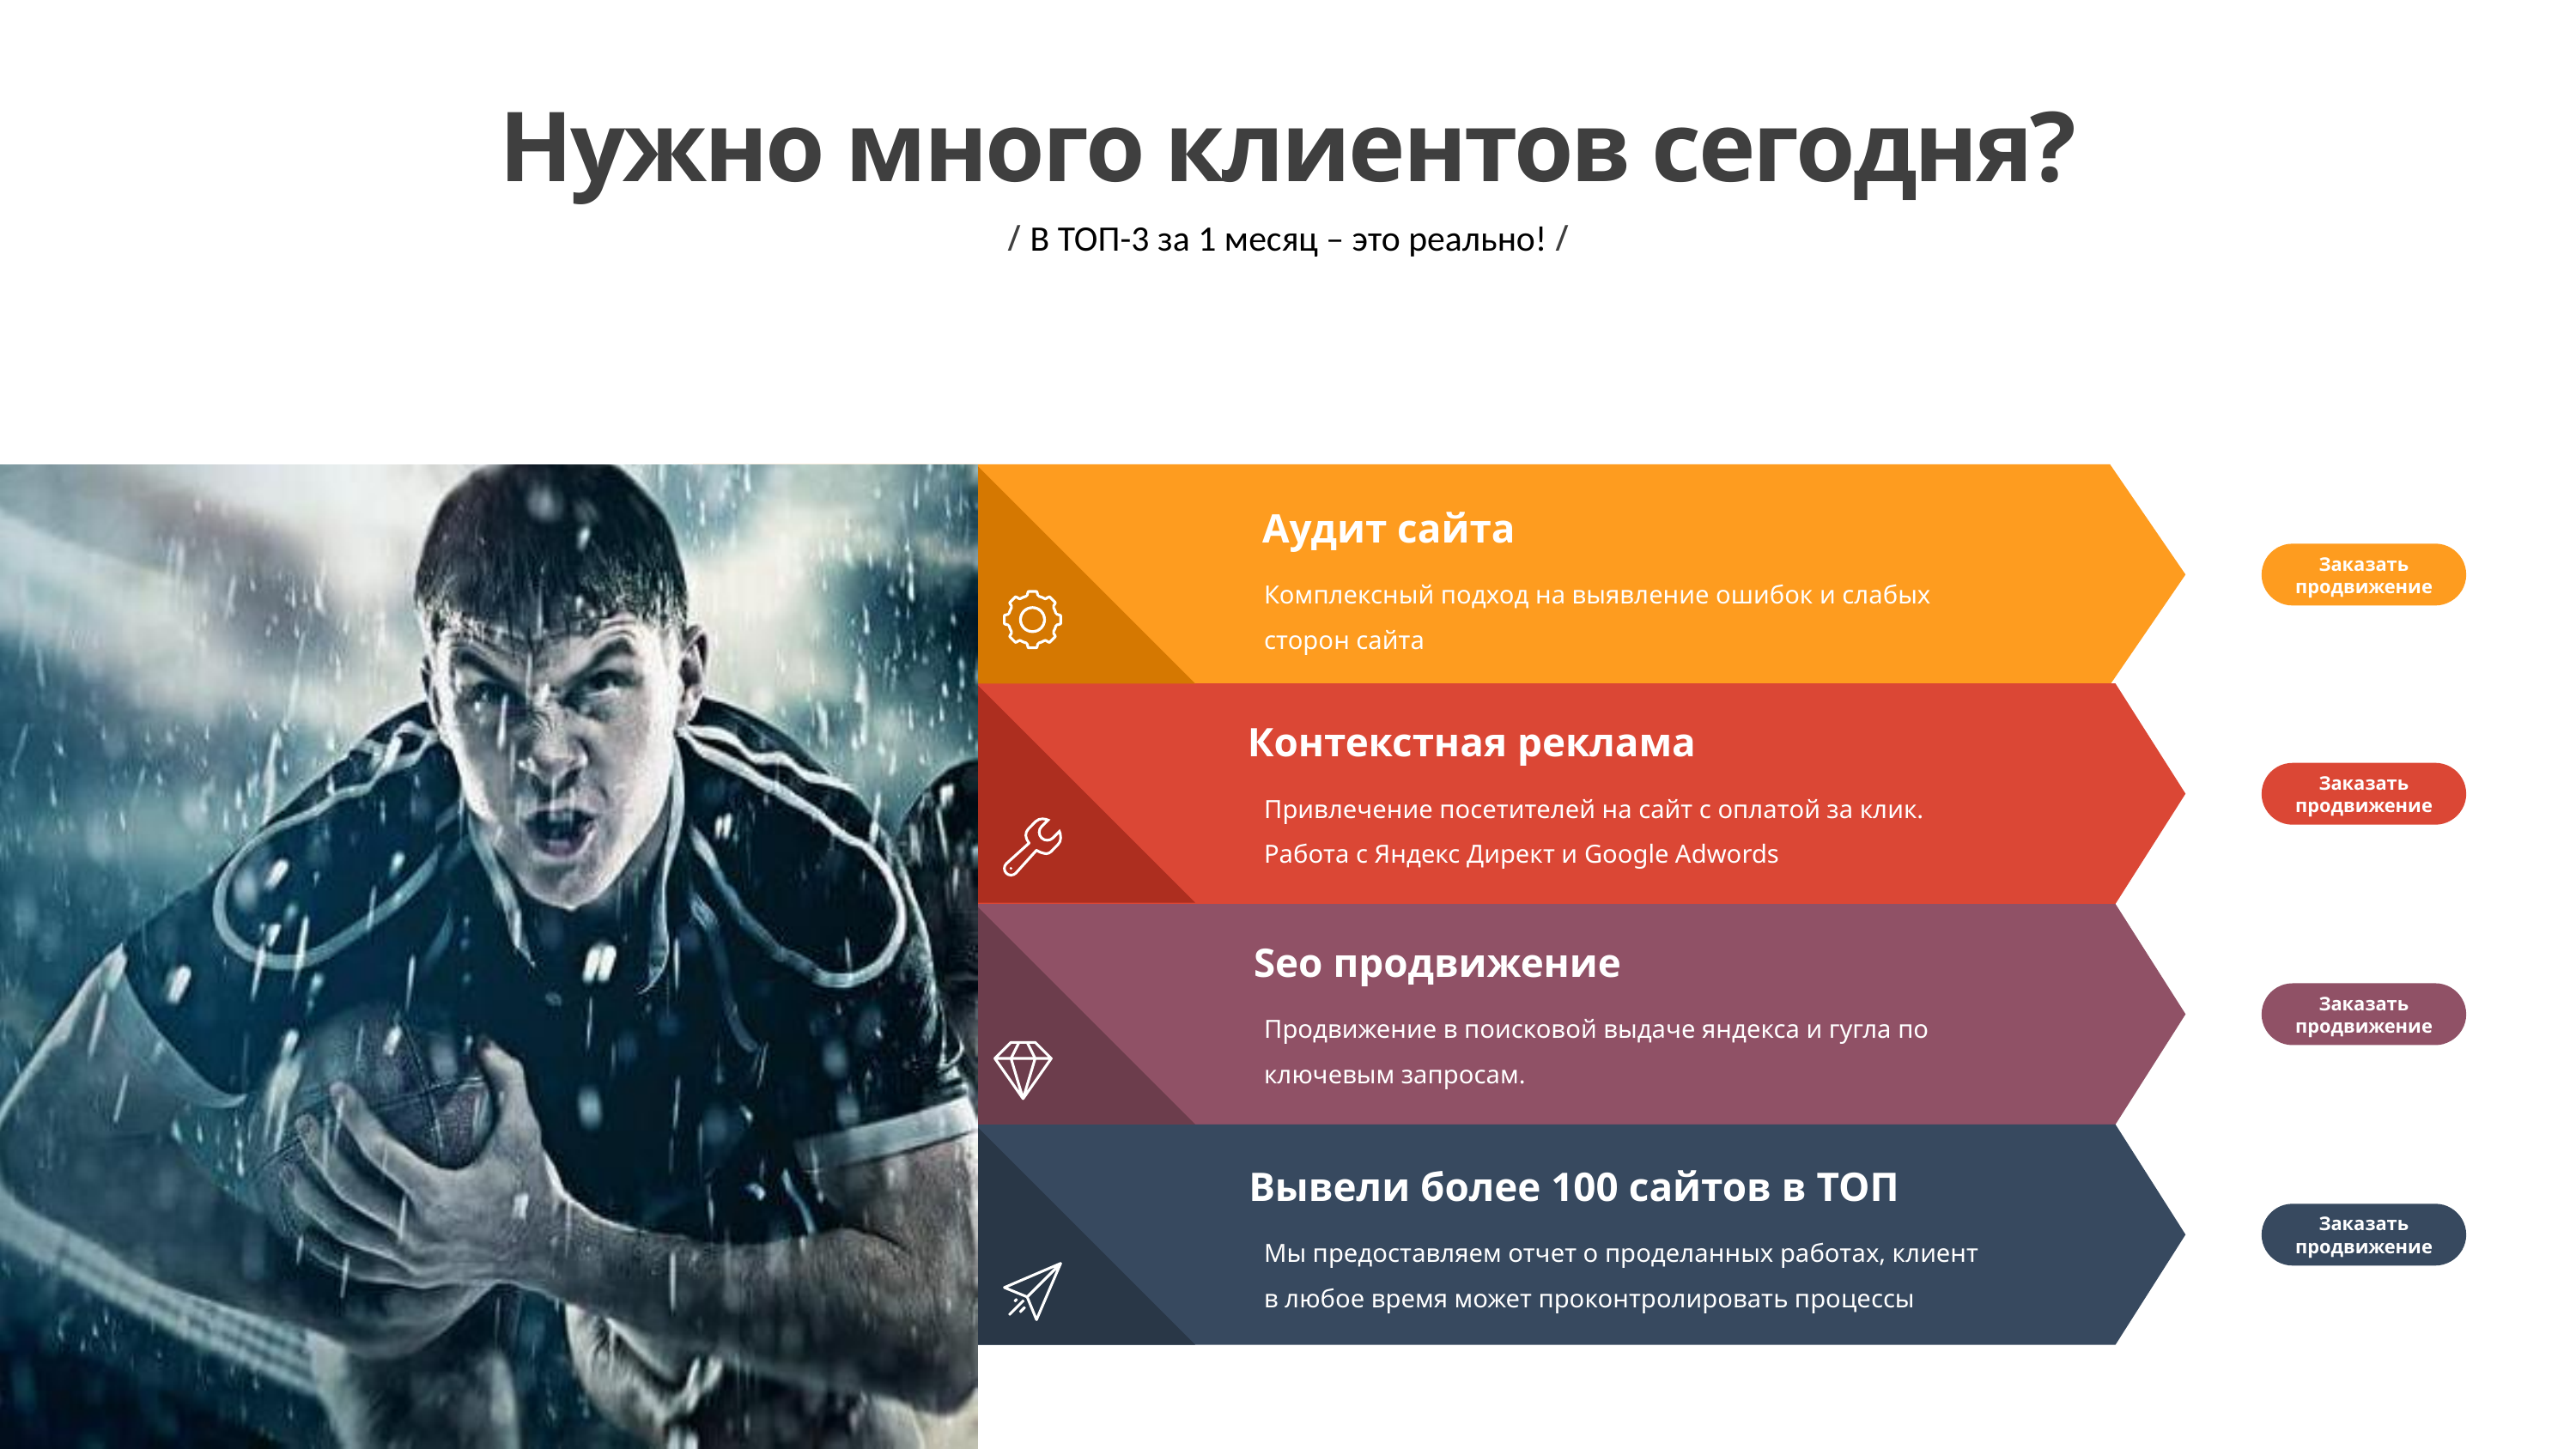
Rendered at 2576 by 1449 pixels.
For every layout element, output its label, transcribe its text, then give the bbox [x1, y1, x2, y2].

text_box [975, 462, 1198, 685]
text_box [993, 1040, 1053, 1100]
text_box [1251, 711, 2011, 876]
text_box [525, 78, 2051, 266]
text_box [978, 903, 2187, 1125]
text_box Заказать продвижение [2260, 982, 2468, 1046]
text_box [1251, 931, 2045, 1091]
text_box Заказать продвижение [2260, 761, 2468, 826]
text_box Заказать продвижение [2260, 543, 2468, 607]
text_box [980, 682, 2187, 904]
text_box [978, 1123, 2187, 1346]
text_box [1003, 1262, 1062, 1321]
text_box [1003, 817, 1062, 877]
text_box [978, 684, 1198, 904]
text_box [1251, 497, 2011, 657]
text_box [978, 906, 1198, 1125]
text_box [977, 463, 2187, 682]
picture [0, 464, 978, 1449]
text_box [1003, 590, 1062, 650]
text_box Заказать продвижение [2260, 1203, 2468, 1267]
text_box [1251, 1155, 2011, 1315]
text_box [978, 1126, 1198, 1346]
